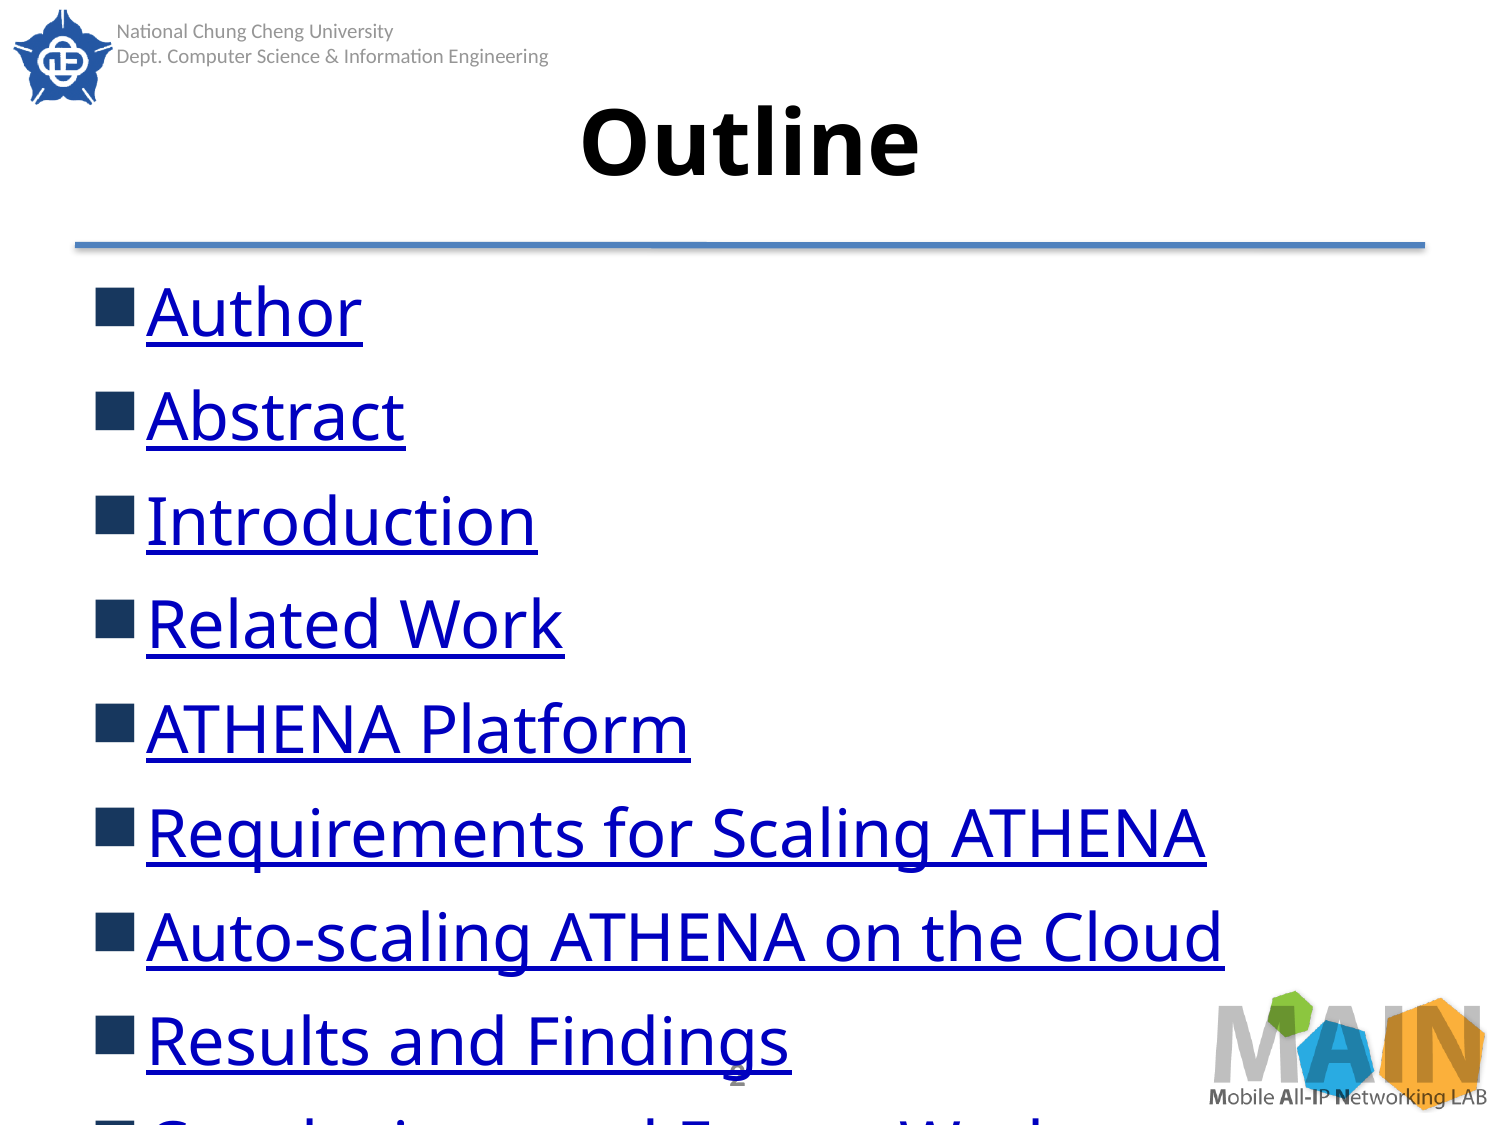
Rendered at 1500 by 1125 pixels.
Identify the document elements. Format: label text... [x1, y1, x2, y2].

title Outline [75, 45, 1425, 233]
picture [1050, 987, 1488, 1113]
list Author Abstract Introduction Related Work ATHENA Platform Requirements for Scaling ATHENA Auto-scaling ATHENA on the Cloud Results and Findings Conclusions and Future Work [75, 262, 1425, 1043]
slide_number 2 [562, 1042, 913, 1103]
picture [0, 0, 126, 113]
